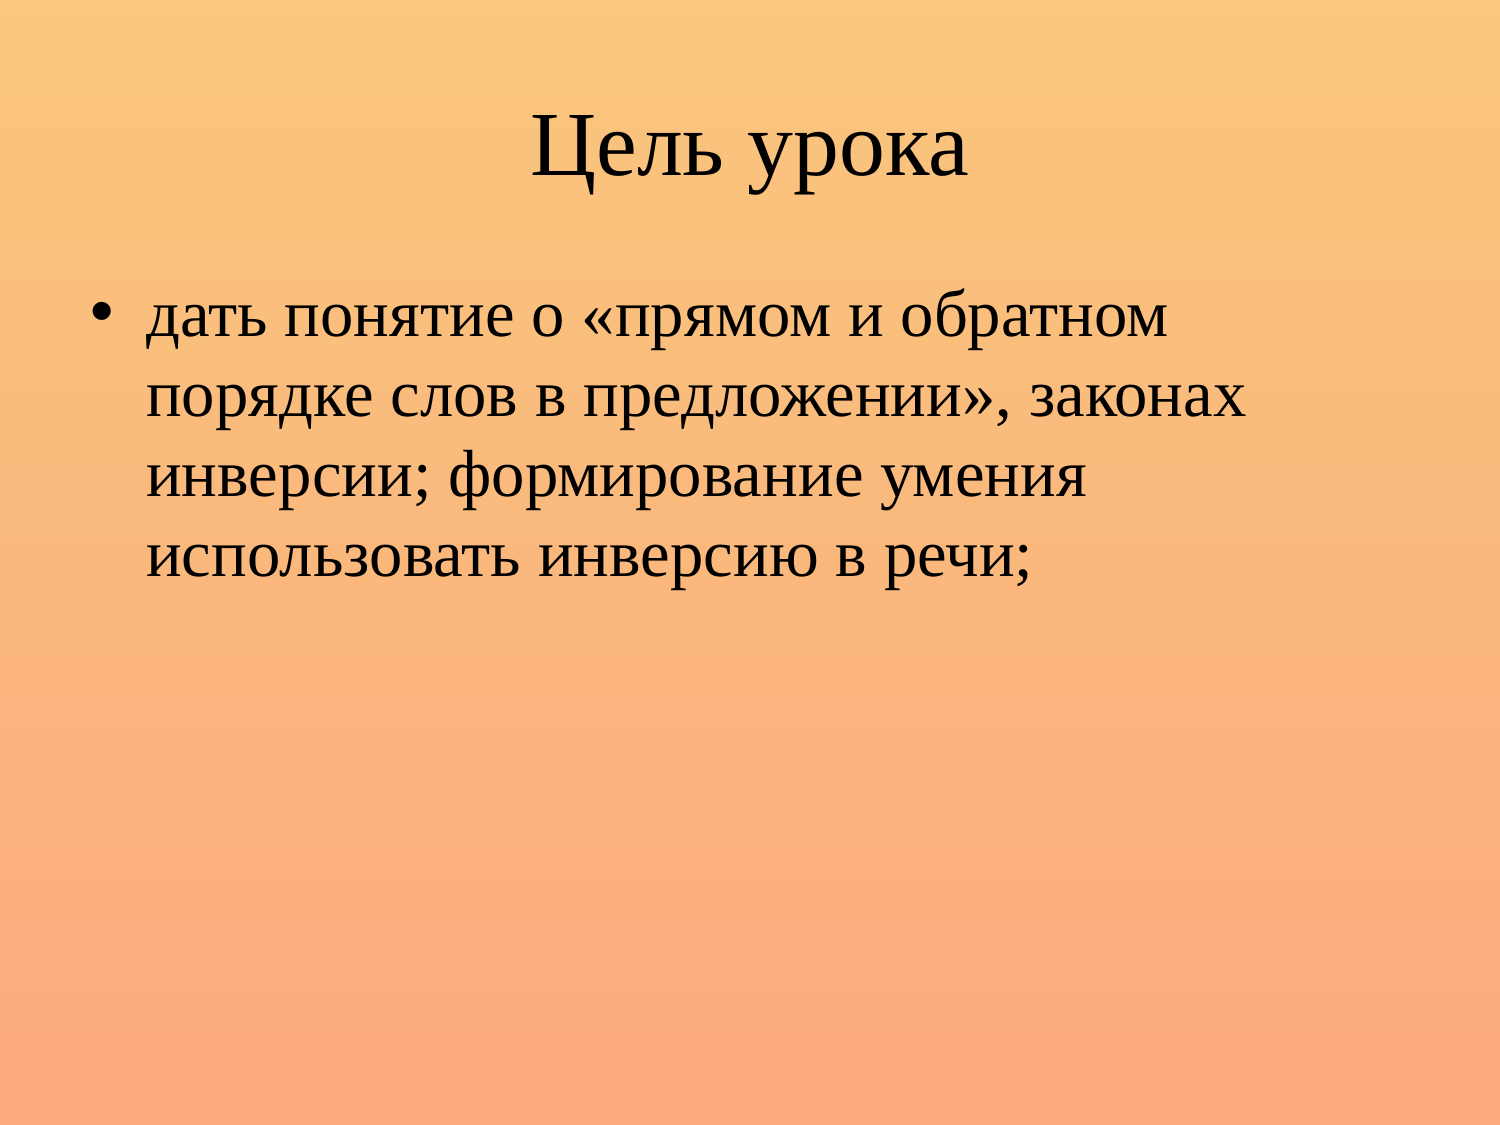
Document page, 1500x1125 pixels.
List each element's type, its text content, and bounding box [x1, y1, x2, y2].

title Цель урока [75, 45, 1425, 233]
list дать понятие о «прямом и обратном порядке слов в предложении», законах инверсии; формирование умения использовать инверсию в речи; [75, 262, 1425, 1005]
